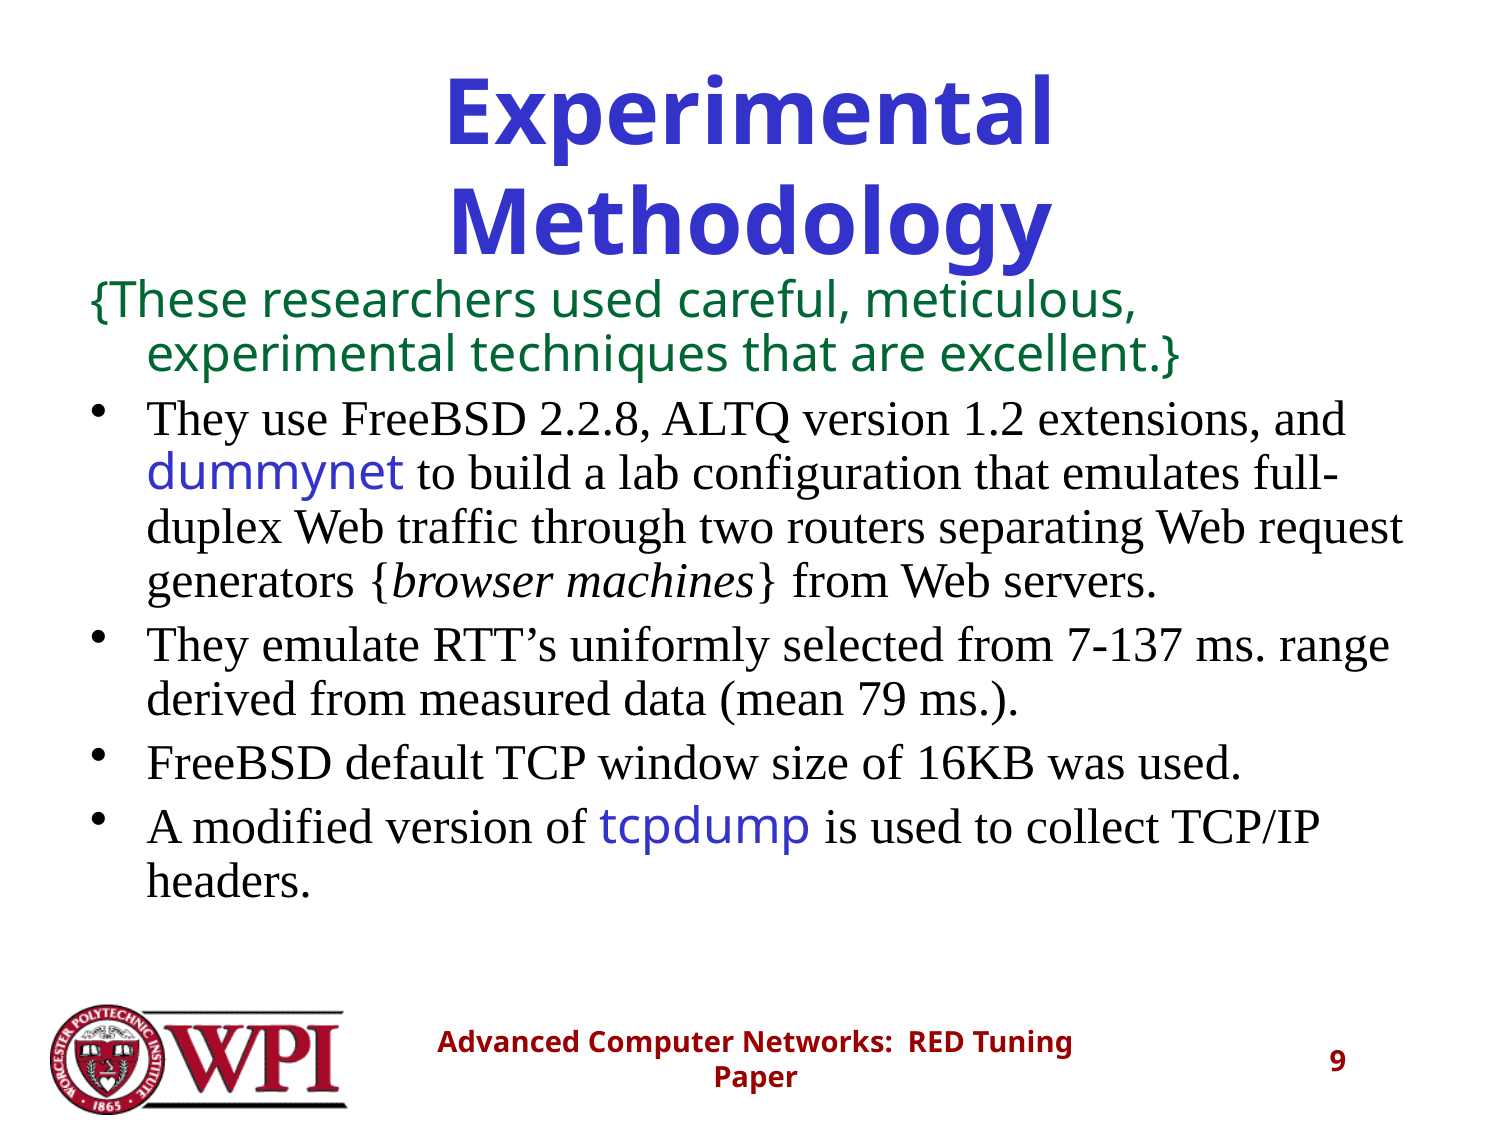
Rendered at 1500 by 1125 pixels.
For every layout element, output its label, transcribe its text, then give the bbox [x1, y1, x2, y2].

slide_number 9 [1181, 1024, 1495, 1101]
picture [50, 968, 363, 1115]
list {These researchers used careful, meticulous, experimental techniques that are excellent.} They use FreeBSD 2.2.8, ALTQ version 1.2 extensions, and dummynet to build a lab configuration that emulates full-duplex Web traffic through two routers separating Web request generators {browser machines} from Web servers. They emulate RTT’s uniformly selected from 7-137 ms. range derived from measured data (mean 79 ms.). FreeBSD default TCP window size of 16KB was used. A modified version of tcpdump is used to collect TCP/IP headers. [75, 267, 1450, 993]
footer Advanced Computer Networks: RED Tuning Paper [419, 1022, 1093, 1095]
title Experimental Methodology [112, 62, 1388, 263]
